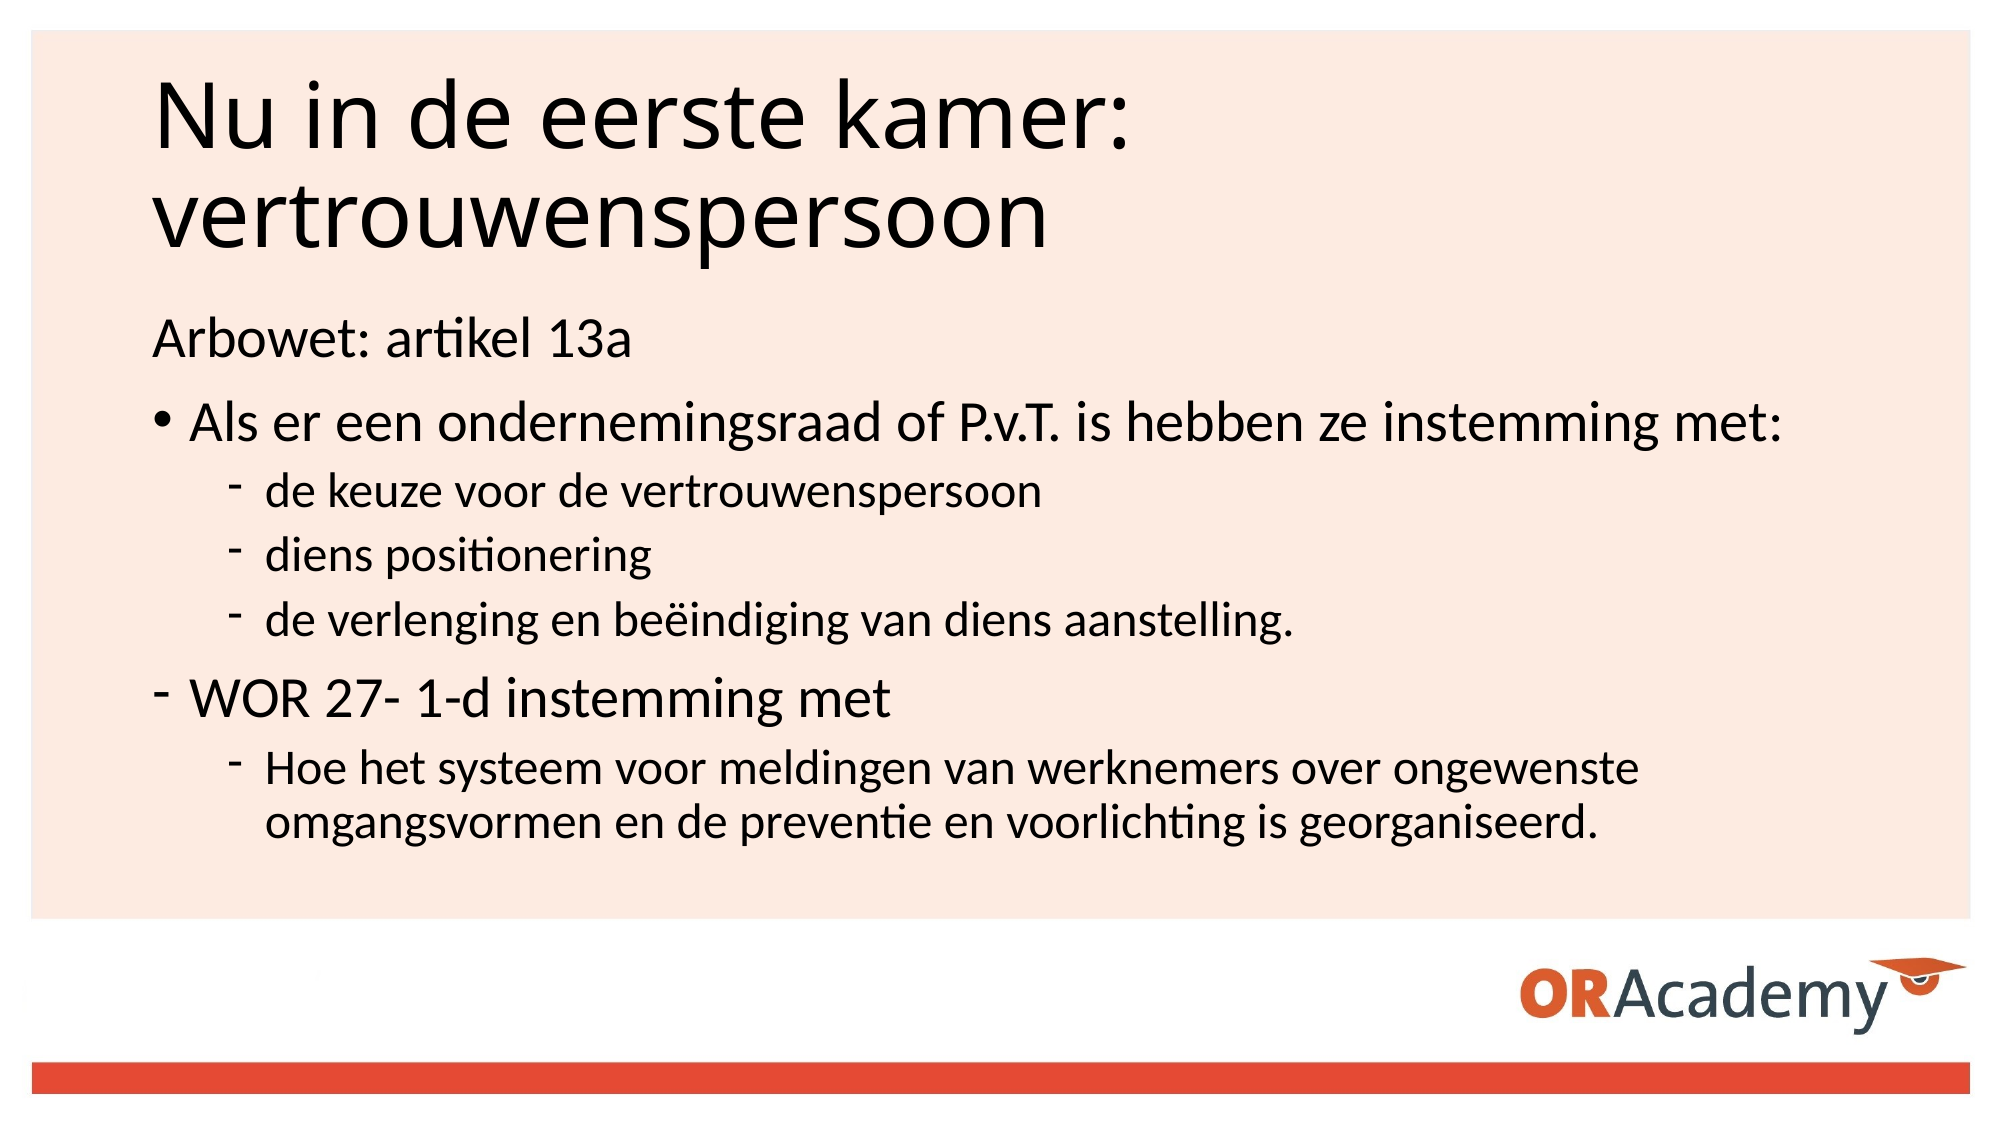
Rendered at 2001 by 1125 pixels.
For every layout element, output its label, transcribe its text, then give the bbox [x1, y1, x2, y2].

picture [0, 0, 2001, 1125]
title Nu in de eerste kamer: vertrouwenspersoon [137, 59, 1863, 278]
list Arbowet: artikel 13a Als er een ondernemingsraad of P.v.T. is hebben ze instemming met: de keuze voor de vertrouwenspersoon diens positionering de verlenging en beëindiging van diens aanstelling. WOR 27- 1-d instemming met Hoe het systeem voor meldingen van werknemers over ongewenste omgangsvormen en de preventie en voorlichting is georganiseerd. [137, 299, 1863, 1014]
